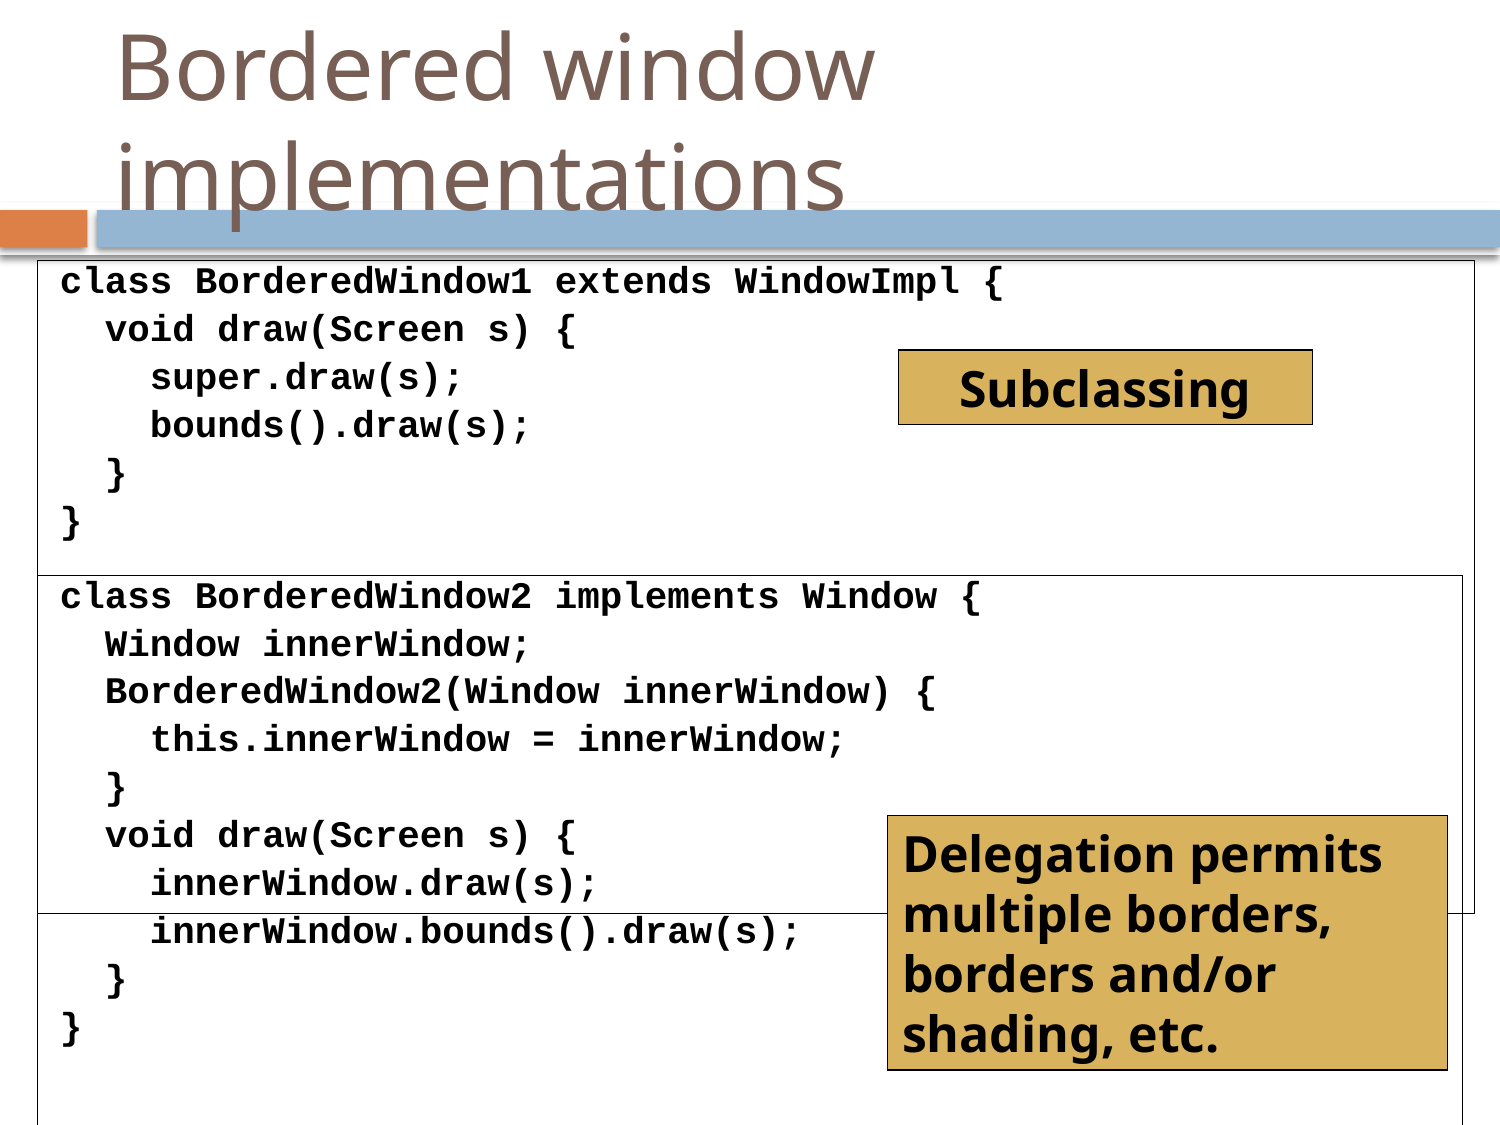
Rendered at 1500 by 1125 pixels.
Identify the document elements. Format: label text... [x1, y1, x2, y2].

list class BorderedWindow2 implements Window { Window innerWindow; BorderedWindow2(Window innerWindow) { this.innerWindow = innerWindow; } void draw(Screen s) { innerWindow.draw(s); innerWindow.bounds().draw(s); } } [37, 575, 1463, 1125]
text_box Subclassing [898, 349, 1313, 425]
list class BorderedWindow1 extends WindowImpl { void draw(Screen s) { super.draw(s); bounds().draw(s); } } [37, 260, 1475, 914]
text_box Delegation permits multiple borders, borders and/or shading, etc. [887, 815, 1448, 1071]
title Bordered window implementations [99, 37, 1438, 200]
